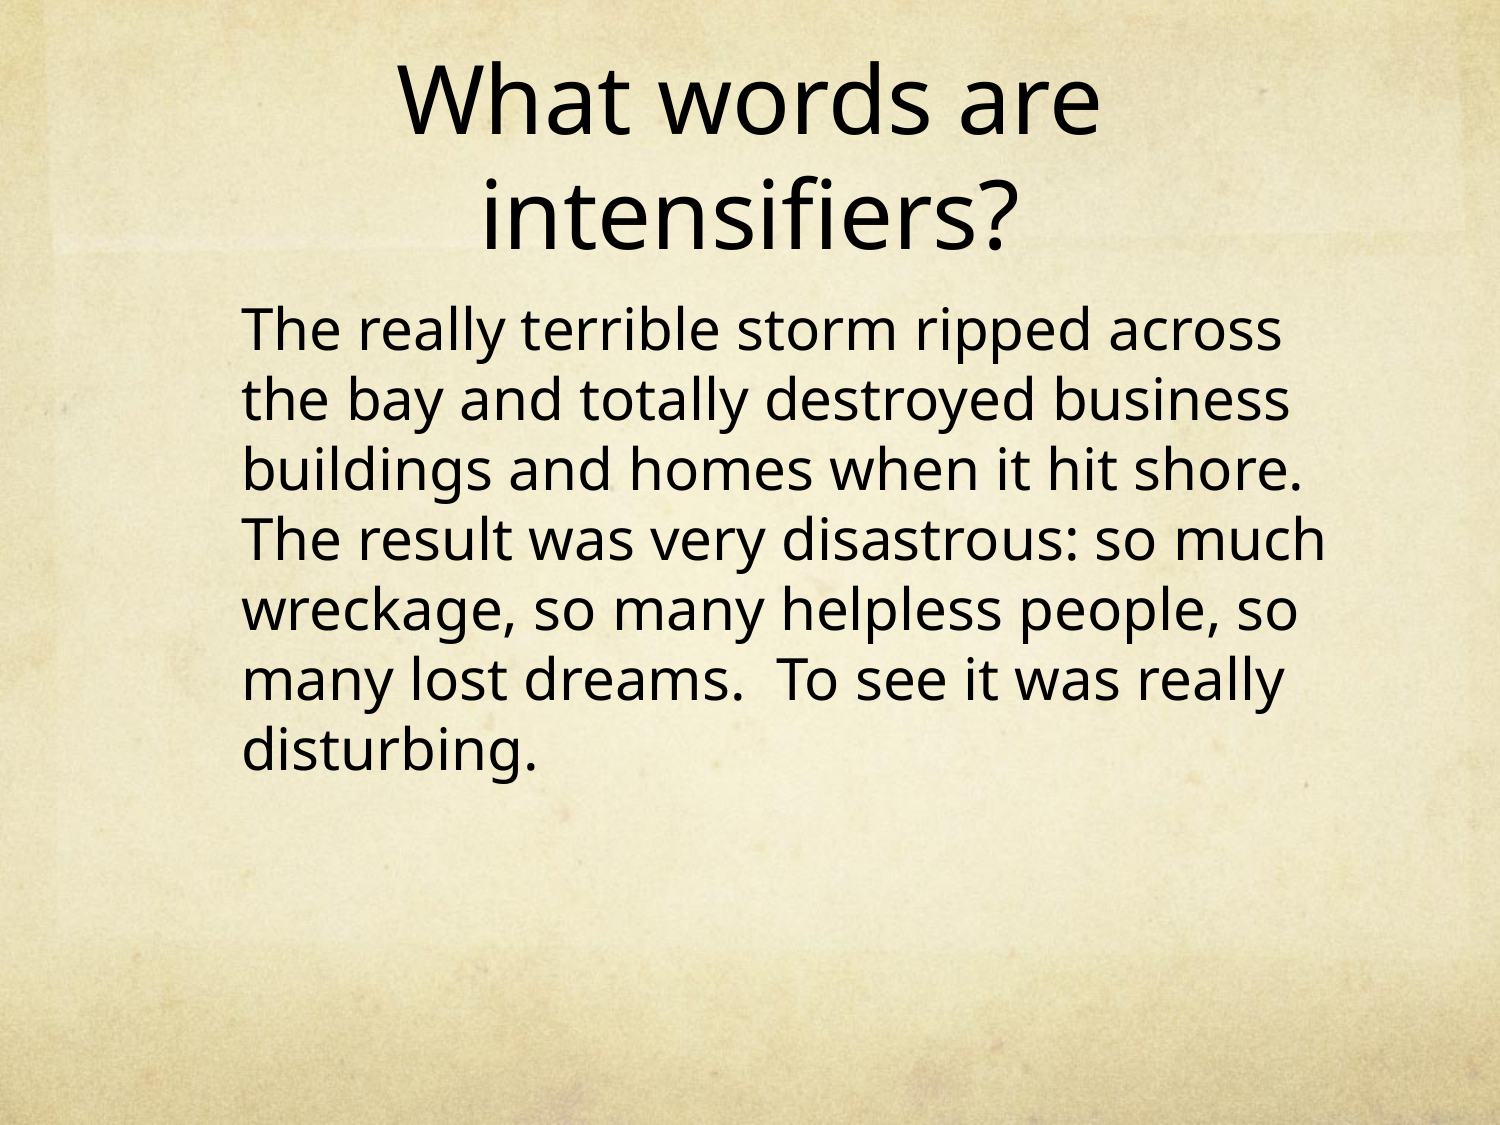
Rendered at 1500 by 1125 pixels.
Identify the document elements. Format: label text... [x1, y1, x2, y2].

picture [0, 0, 1500, 1125]
title What words are intensifiers? [150, 82, 1350, 225]
list The really terrible storm ripped across the bay and totally destroyed business buildings and homes when it hit shore. The result was very disastrous: so much wreckage, so many helpless people, so many lost dreams. To see it was really disturbing. [150, 284, 1350, 950]
